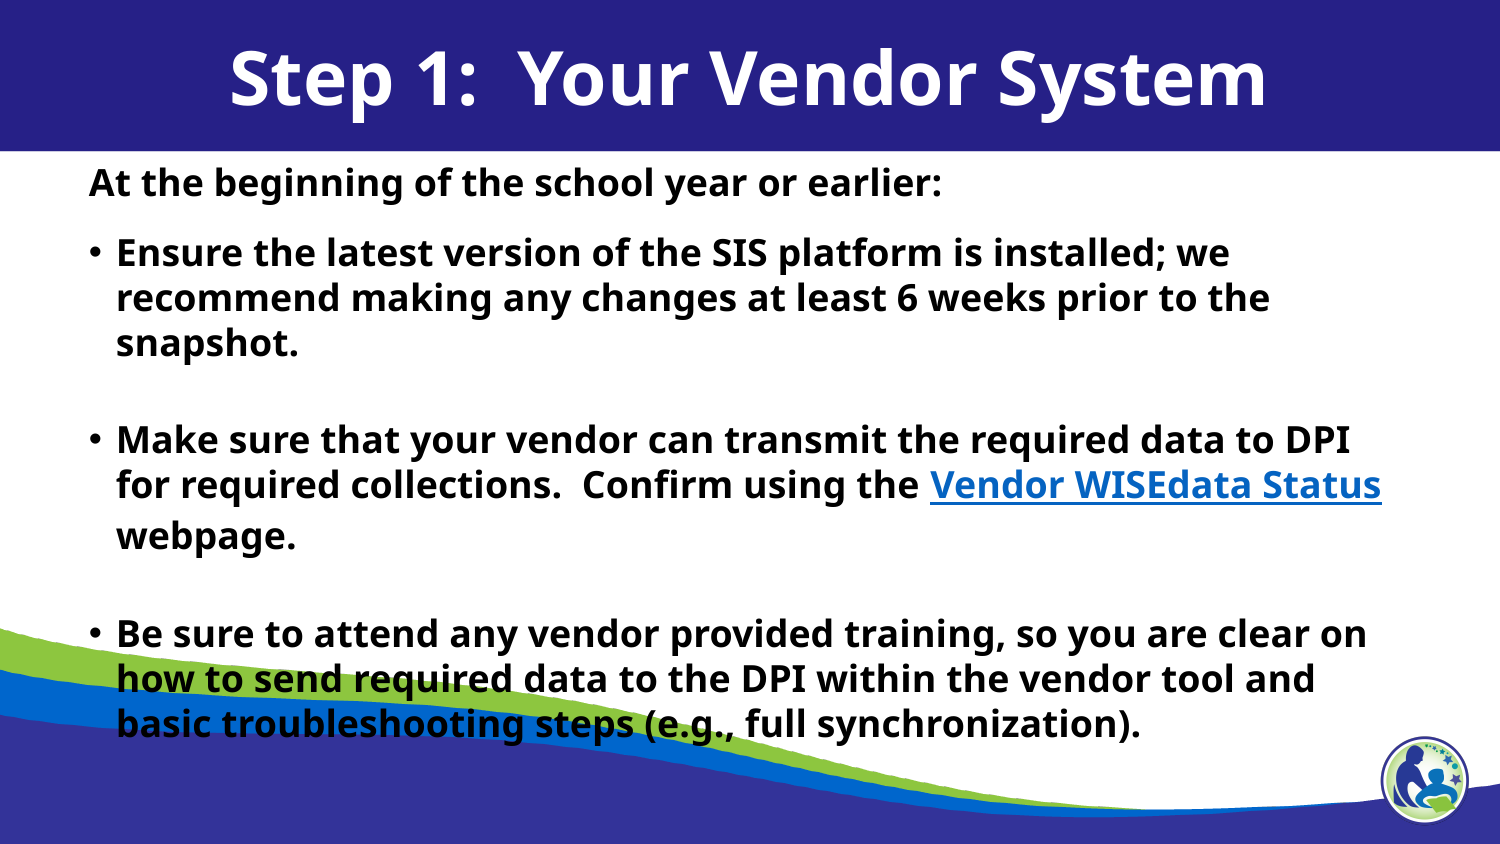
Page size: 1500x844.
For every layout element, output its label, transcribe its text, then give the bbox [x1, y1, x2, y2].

list At the beginning of the school year or earlier: Ensure the latest version of the SIS platform is installed; we recommend making any changes at least 6 weeks prior to the snapshot. Make sure that your vendor can transmit the required data to DPI for required collections. Confirm using the Vendor WISEdata Status webpage. Be sure to attend any vendor provided training, so you are clear on how to send required data to the DPI within the vendor tool and basic troubleshooting steps (e.g., full synchronization). [73, 151, 1427, 666]
picture [0, 608, 1500, 844]
title Step 1: Your Vendor System [0, 0, 1500, 152]
